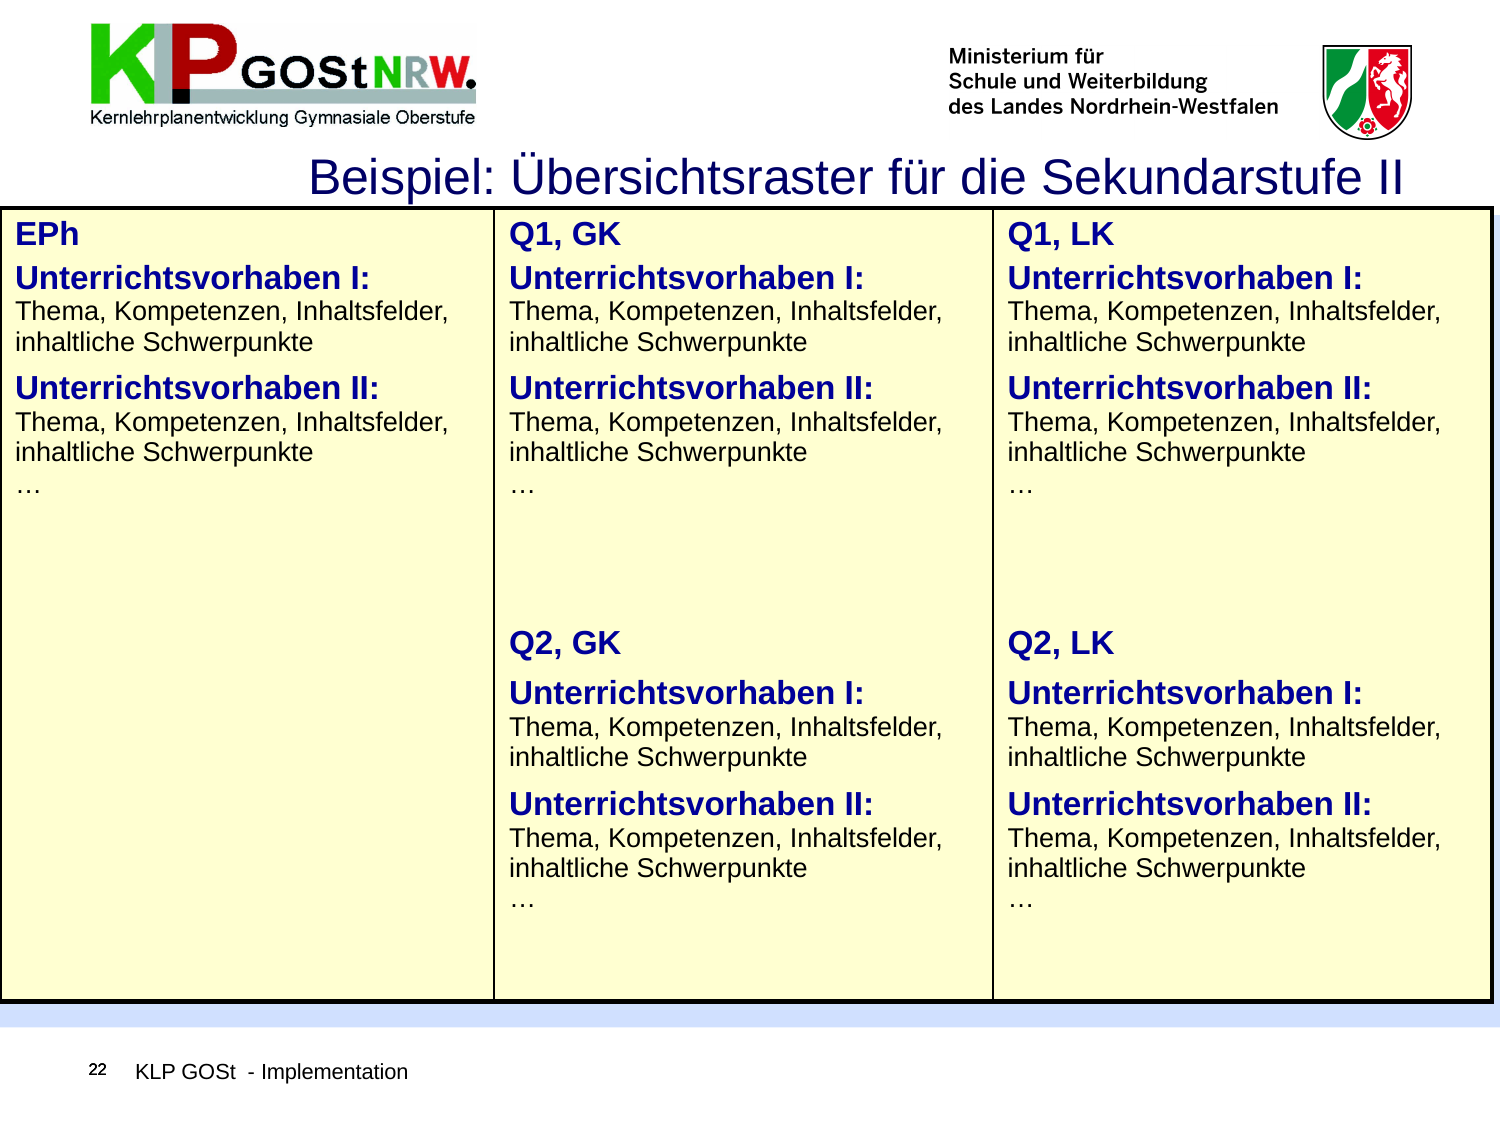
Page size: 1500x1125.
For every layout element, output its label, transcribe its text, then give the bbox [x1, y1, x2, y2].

picture [90, 23, 477, 127]
picture [949, 45, 1412, 137]
table_header Q1, GK Unterrichtsvorhaben I: Thema, Kompetenzen, Inhaltsfelder, inhaltliche Schwerpunkte Unterrichtsvorhaben II: Thema, Kompetenzen, Inhaltsfelder, inhaltliche Schwerpunkte … Q2, GK Unterrichtsvorhaben I: Thema, Kompetenzen, Inhaltsfelder, inhaltliche Schwerpunkte Unterrichtsvorhaben II: Thema, Kompetenzen, Inhaltsfelder, inhaltliche Schwerpunkte … [495, 210, 992, 999]
table_header EPh Unterrichtsvorhaben I: Thema, Kompetenzen, Inhaltsfelder, inhaltliche Schwerpunkte Unterrichtsvorhaben II: Thema, Kompetenzen, Inhaltsfelder, inhaltliche Schwerpunkte … [2, 210, 493, 999]
slide_number 22 [88, 1058, 136, 1115]
table_header Q1, LK Unterrichtsvorhaben I: Thema, Kompetenzen, Inhaltsfelder, inhaltliche Schwerpunkte Unterrichtsvorhaben II: Thema, Kompetenzen, Inhaltsfelder, inhaltliche Schwerpunkte … Q2, LK Unterrichtsvorhaben I: Thema, Kompetenzen, Inhaltsfelder, inhaltliche Schwerpunkte Unterrichtsvorhaben II: Thema, Kompetenzen, Inhaltsfelder, inhaltliche Schwerpunkte … [994, 210, 1490, 999]
text_box Beispiel: Übersichtsraster für die Sekundarstufe II [53, 137, 1421, 206]
text_box KLP GOSt - Implementation [120, 1050, 1463, 1092]
